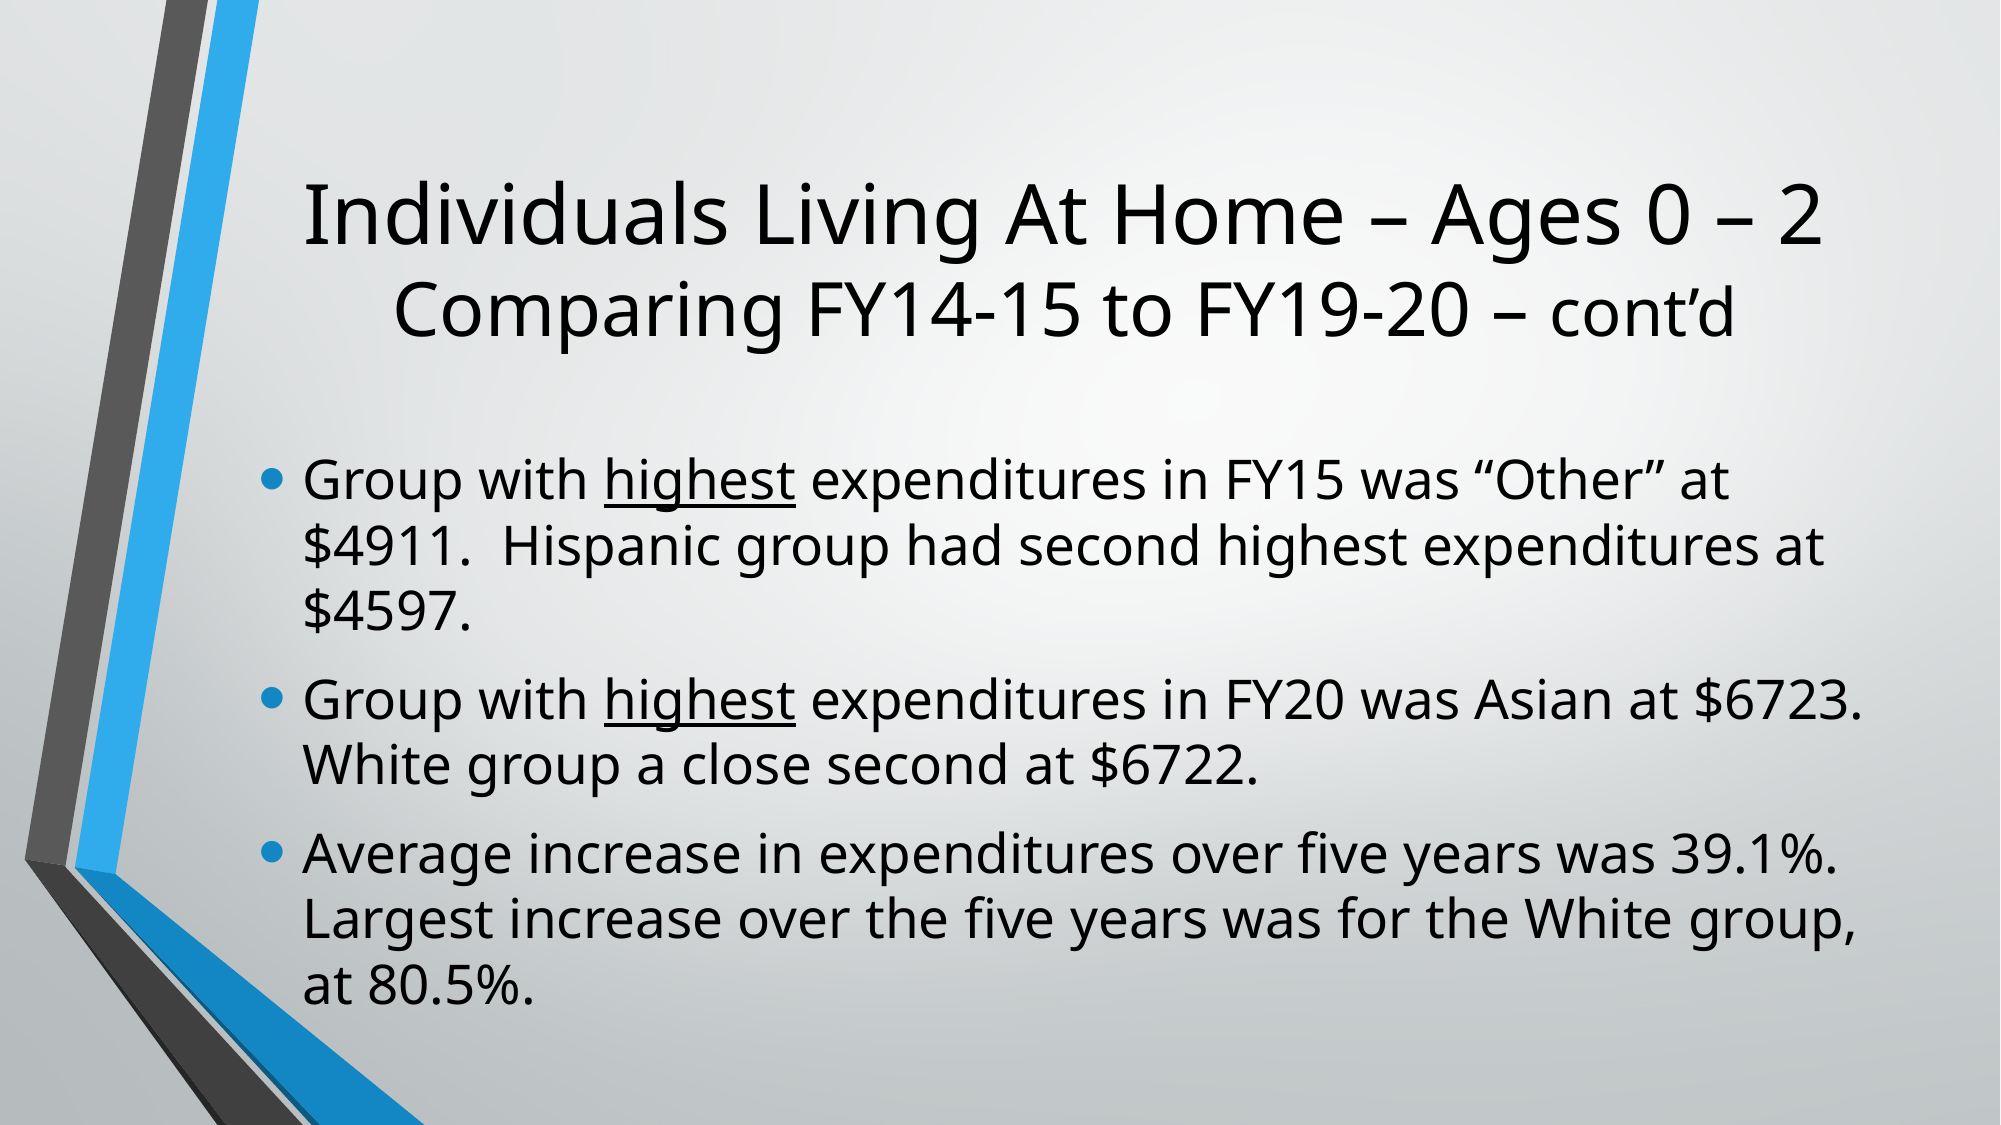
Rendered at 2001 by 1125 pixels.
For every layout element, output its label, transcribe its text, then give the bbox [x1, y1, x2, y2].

list Group with highest expenditures in FY15 was “Other” at $4911. Hispanic group had second highest expenditures at $4597. Group with highest expenditures in FY20 was Asian at $6723. White group a close second at $6722. Average increase in expenditures over five years was 39.1%. Largest increase over the five years was for the White group, at 80.5%. [243, 437, 1887, 1028]
title Individuals Living At Home – Ages 0 – 2 Comparing FY14-15 to FY19-20 – cont’d [243, 112, 1887, 400]
